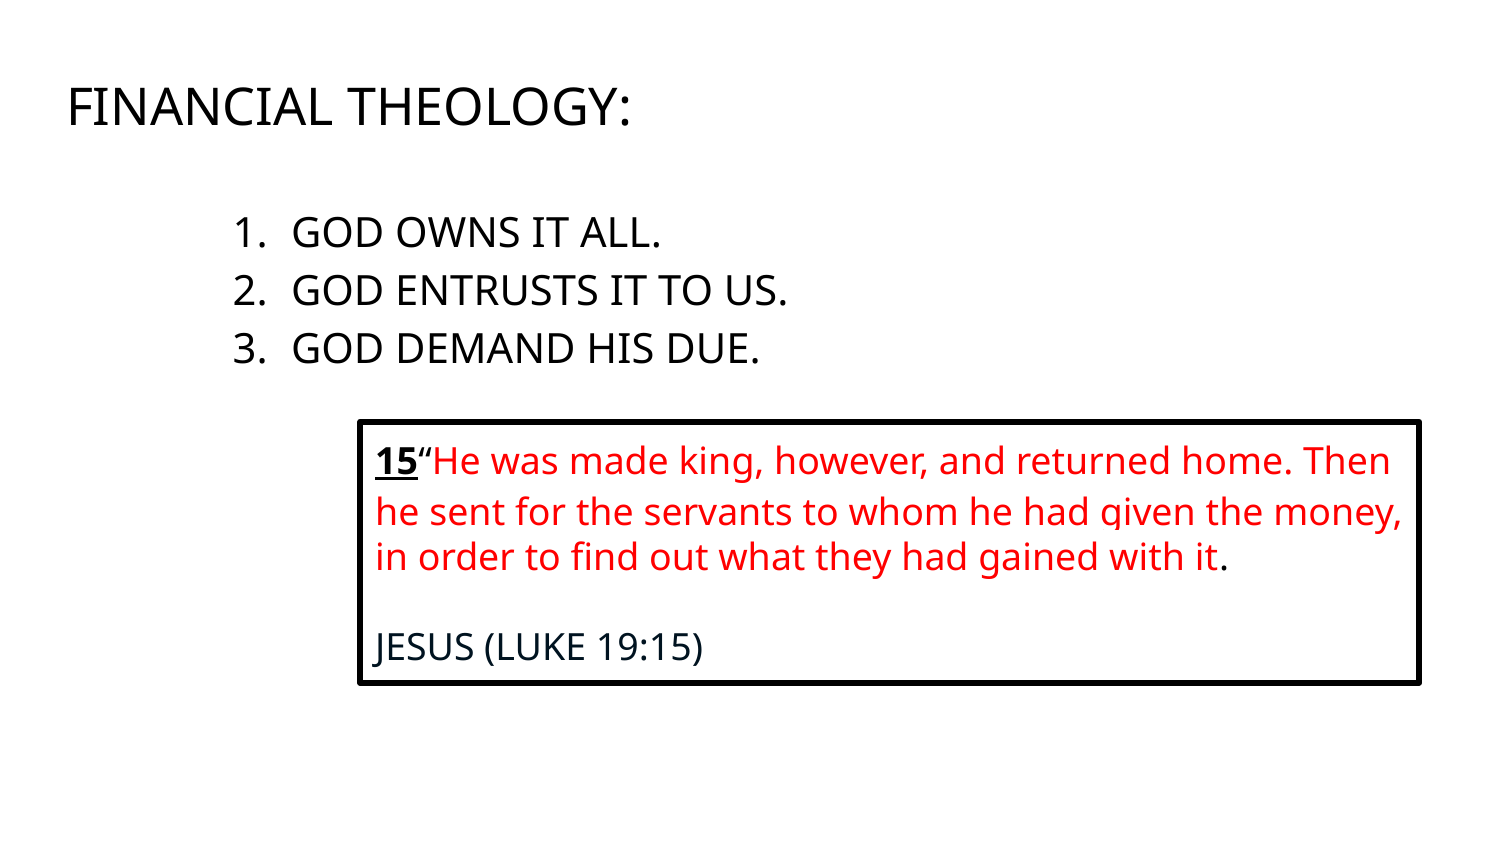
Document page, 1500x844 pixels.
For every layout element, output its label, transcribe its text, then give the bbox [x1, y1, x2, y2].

title FINANCIAL THEOLOGY: GOD OWNS IT ALL. GOD ENTRUSTS IT TO US. GOD DEMAND HIS DUE. [51, 58, 1449, 398]
text_box 15“He was made king, however, and returned home. Then he sent for the servants to whom he had given the money, in order to find out what they had gained with it. JESUS (LUKE 19:15) [360, 421, 1420, 683]
